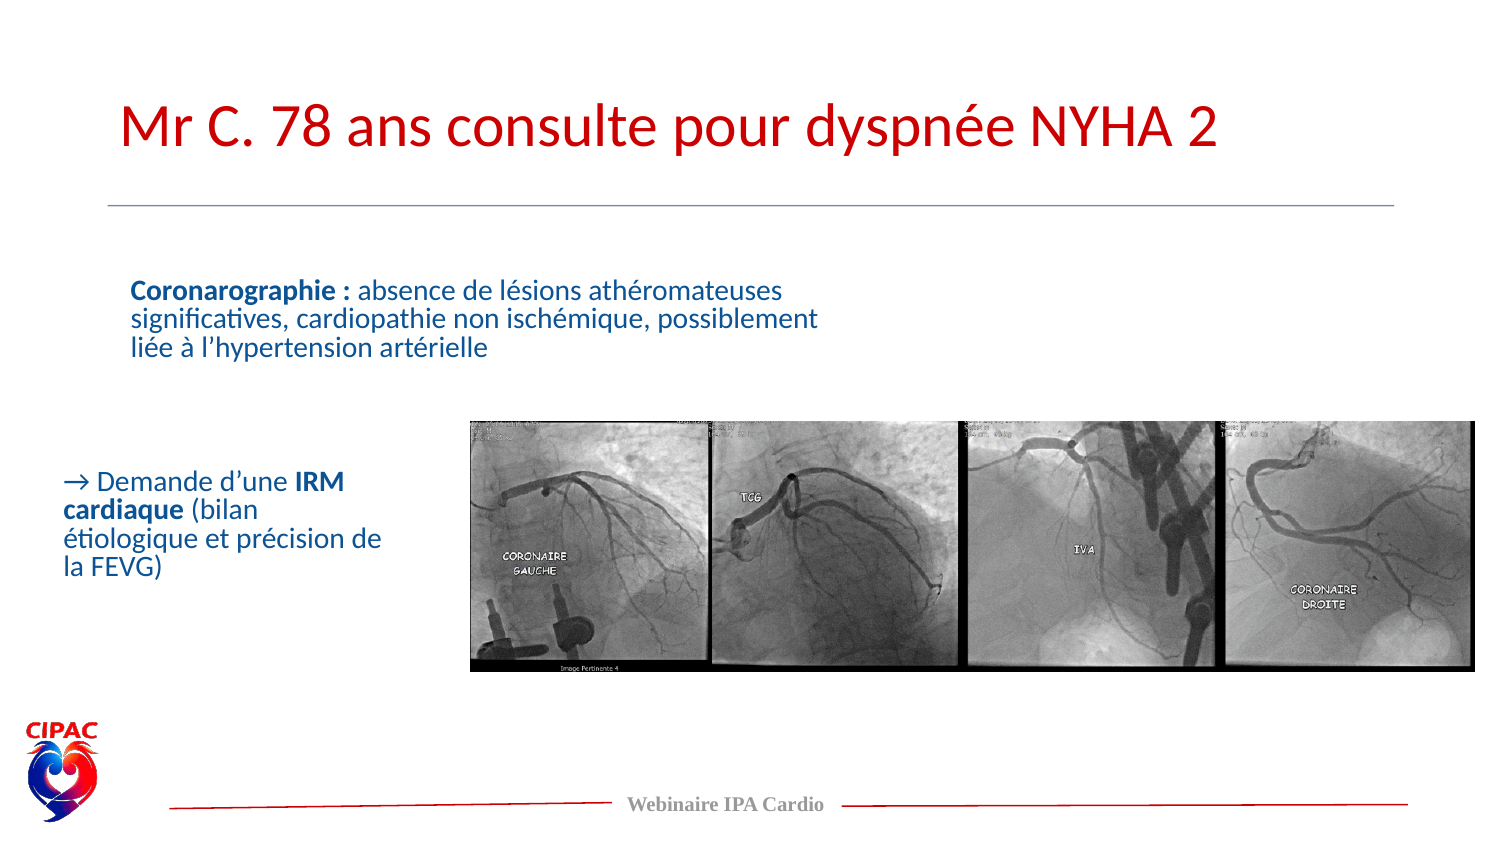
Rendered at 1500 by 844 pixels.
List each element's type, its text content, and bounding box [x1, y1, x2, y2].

text_box Mr C. 78 ans consulte pour dyspnée NYHA 2 [104, 70, 1500, 175]
text_box Coronarographie : absence de lésions athéromateuses significatives, cardiopathie non ischémique, possiblement liée à l’hypertension artérielle [115, 262, 873, 481]
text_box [169, 805, 613, 809]
text_box → Demande d’une IRM cardiaque (bilan étiologique et précision de la FEVG) [48, 454, 412, 672]
picture [0, 0, 1500, 844]
